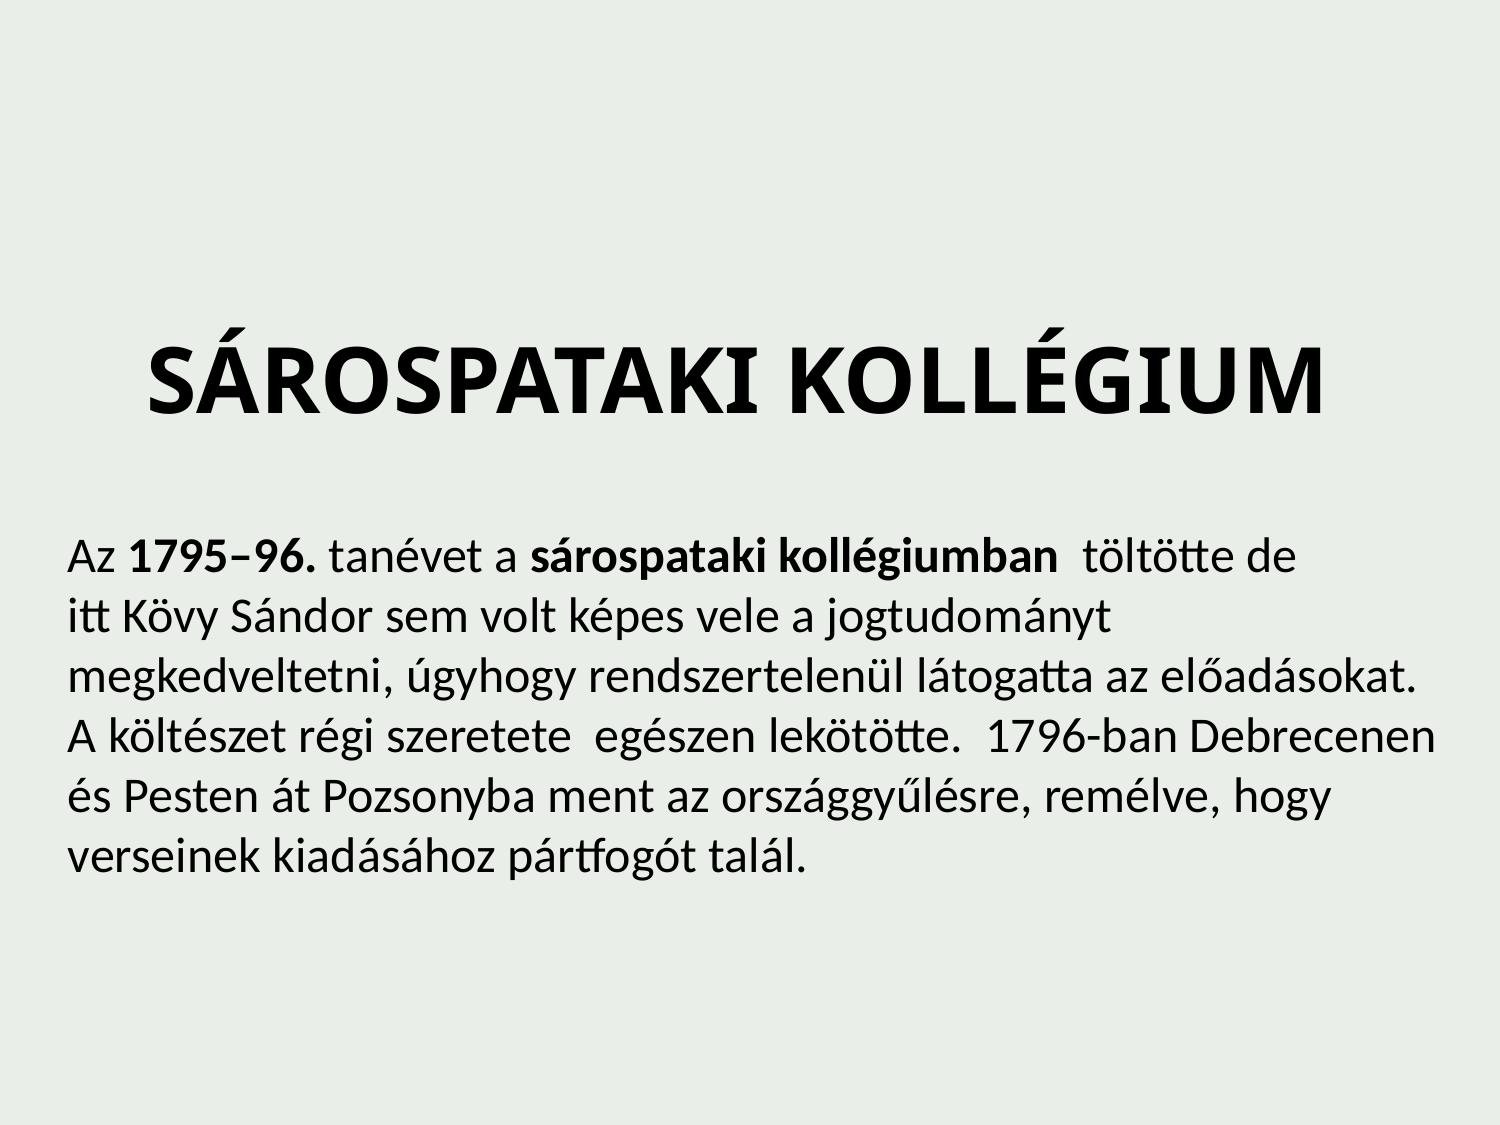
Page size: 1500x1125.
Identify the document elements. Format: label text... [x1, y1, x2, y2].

text_box SÁROSPATAKI KOLLÉGIUM [0, 314, 1500, 440]
text_box Az 1795–96. tanévet a sárospataki kollégiumban töltötte de itt Kövy Sándor sem volt képes vele a jogtudományt megkedveltetni, úgyhogy rendszertelenül látogatta az előadásokat. A költészet régi szeretete egészen lekötötte. 1796-ban Debrecenen és Pesten át Pozsonyba ment az országgyűlésre, remélve, hogy verseinek kiadásához pártfogót talál. [53, 515, 1459, 890]
